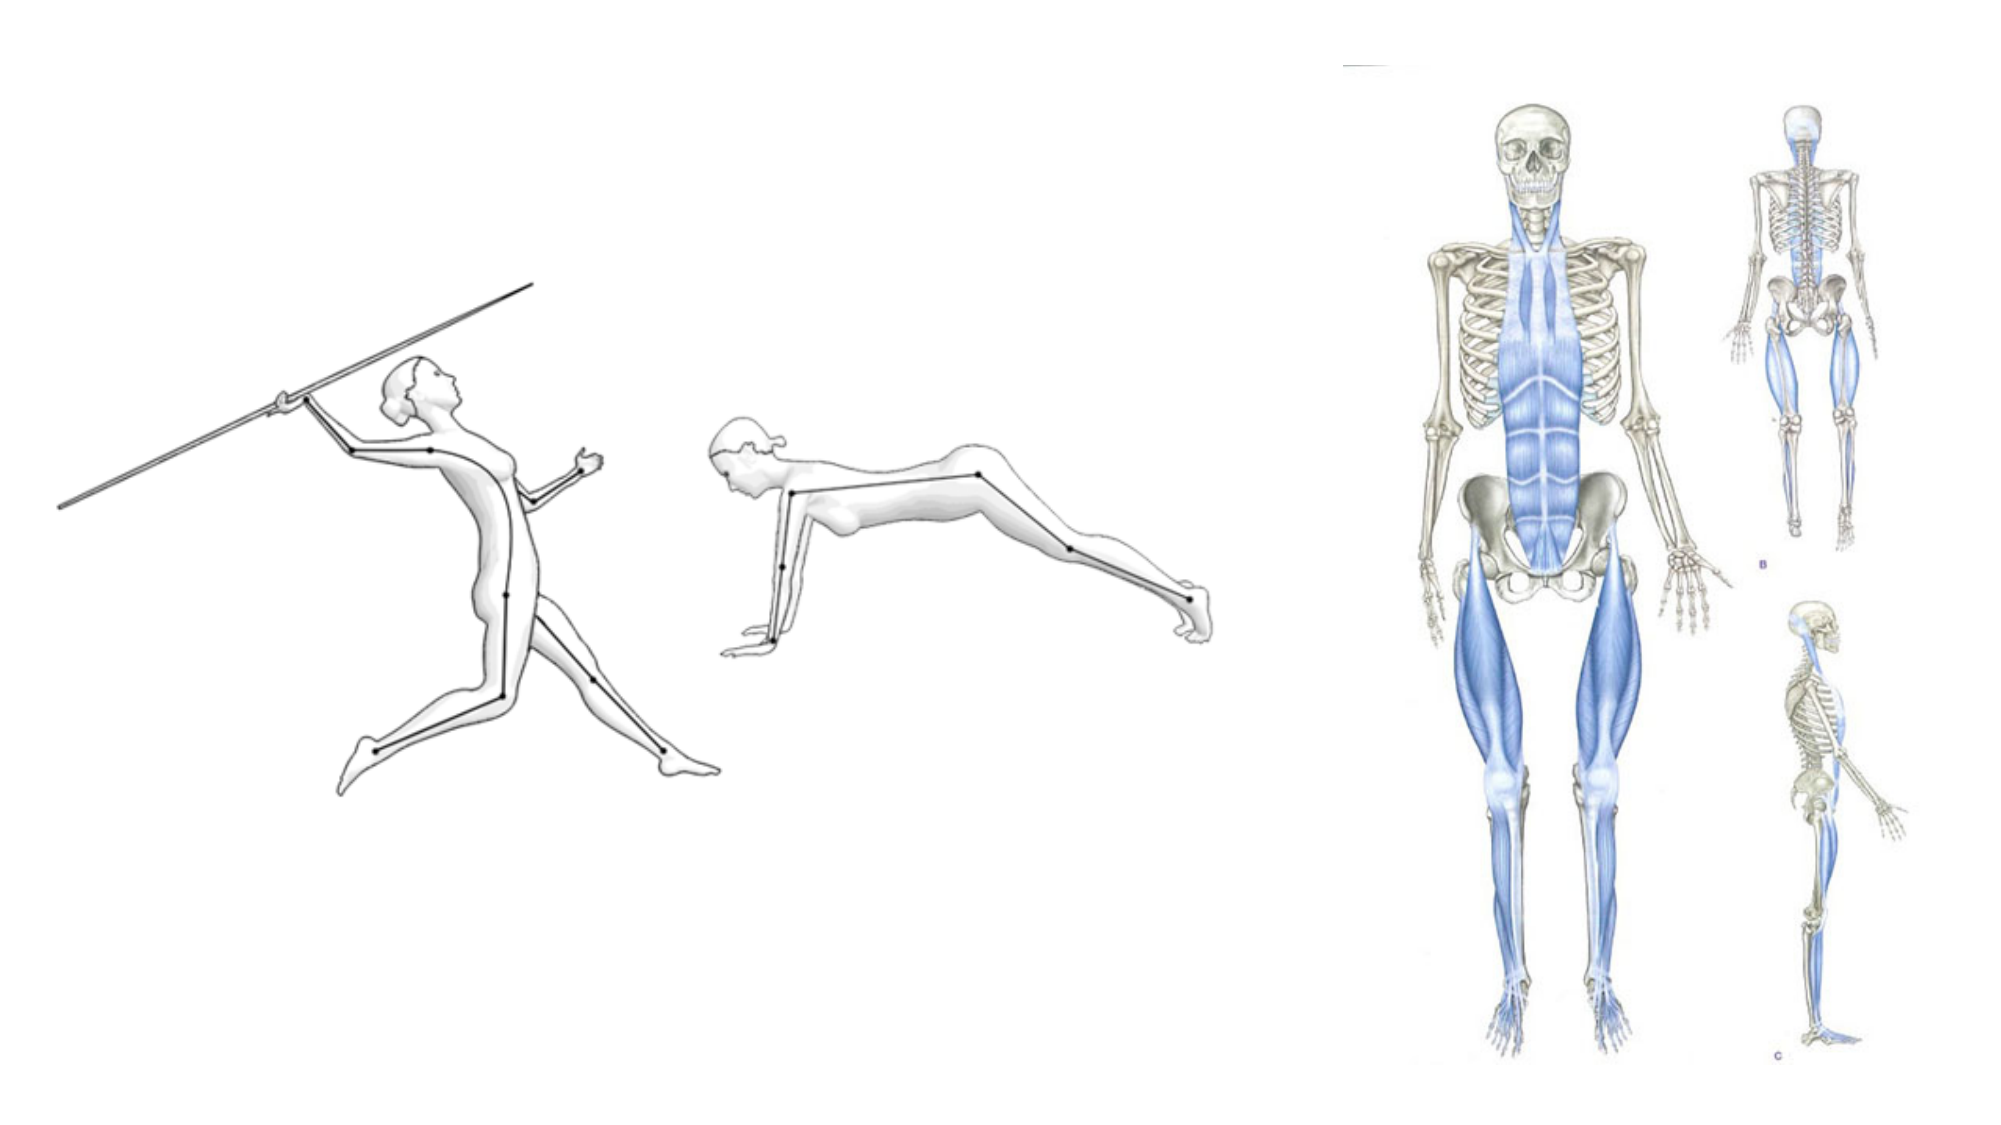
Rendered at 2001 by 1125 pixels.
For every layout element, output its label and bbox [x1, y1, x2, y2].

list [42, 257, 1249, 816]
picture [1343, 65, 1930, 1066]
